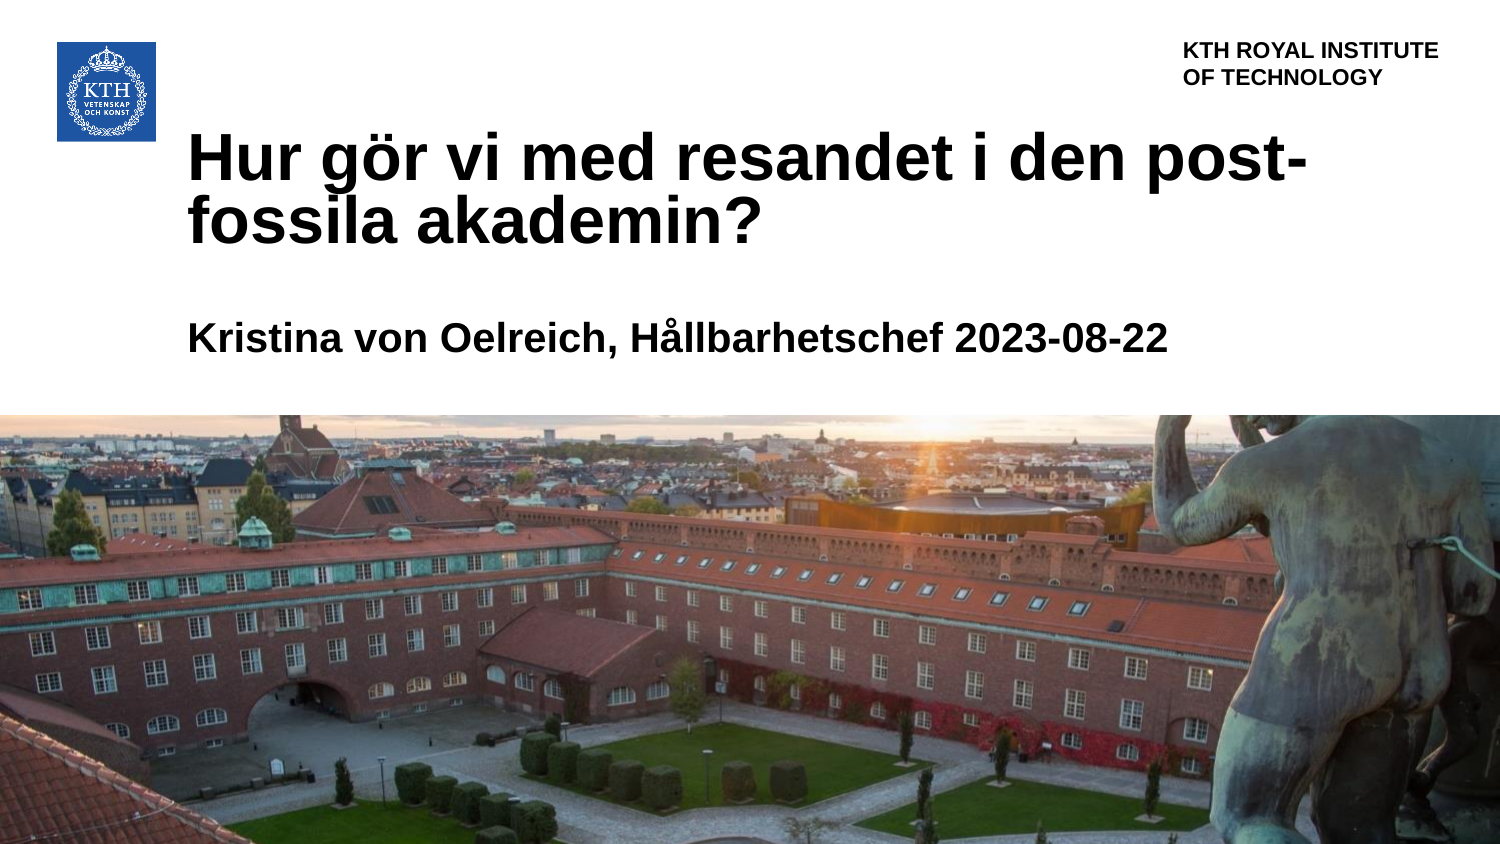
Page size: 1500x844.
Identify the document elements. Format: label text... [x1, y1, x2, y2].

title Hur gör vi med resandet i den post-fossila akademin? Kristina von Oelreich, Hållbarhetschef 2023-08-22 [187, 110, 1487, 361]
picture [57, 42, 157, 142]
picture [0, 415, 1500, 844]
